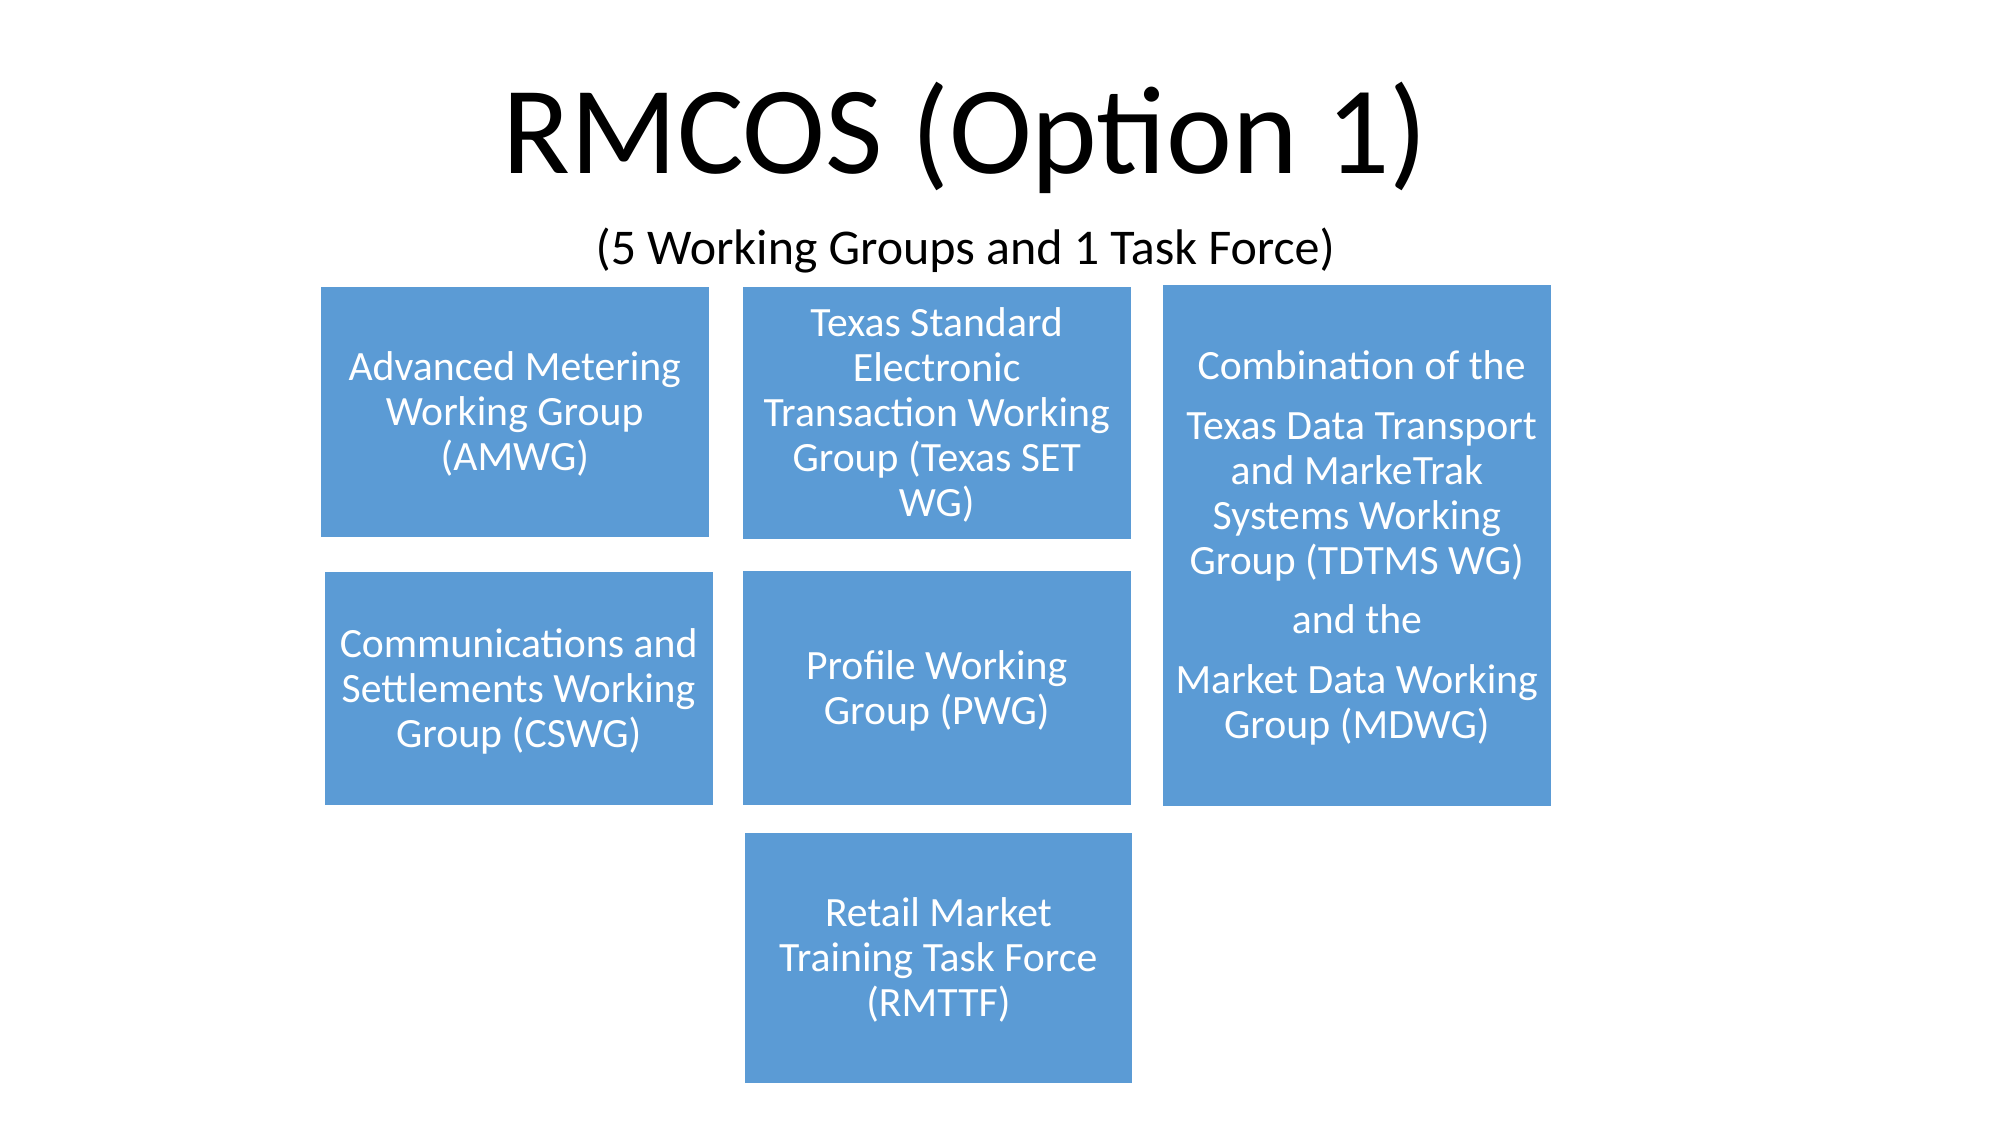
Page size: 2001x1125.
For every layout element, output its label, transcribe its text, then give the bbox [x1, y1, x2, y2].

subtitle RMCOS (Option 1) (5 Working Groups and 1 Task Force) [215, 57, 1716, 247]
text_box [314, 246, 1563, 1087]
